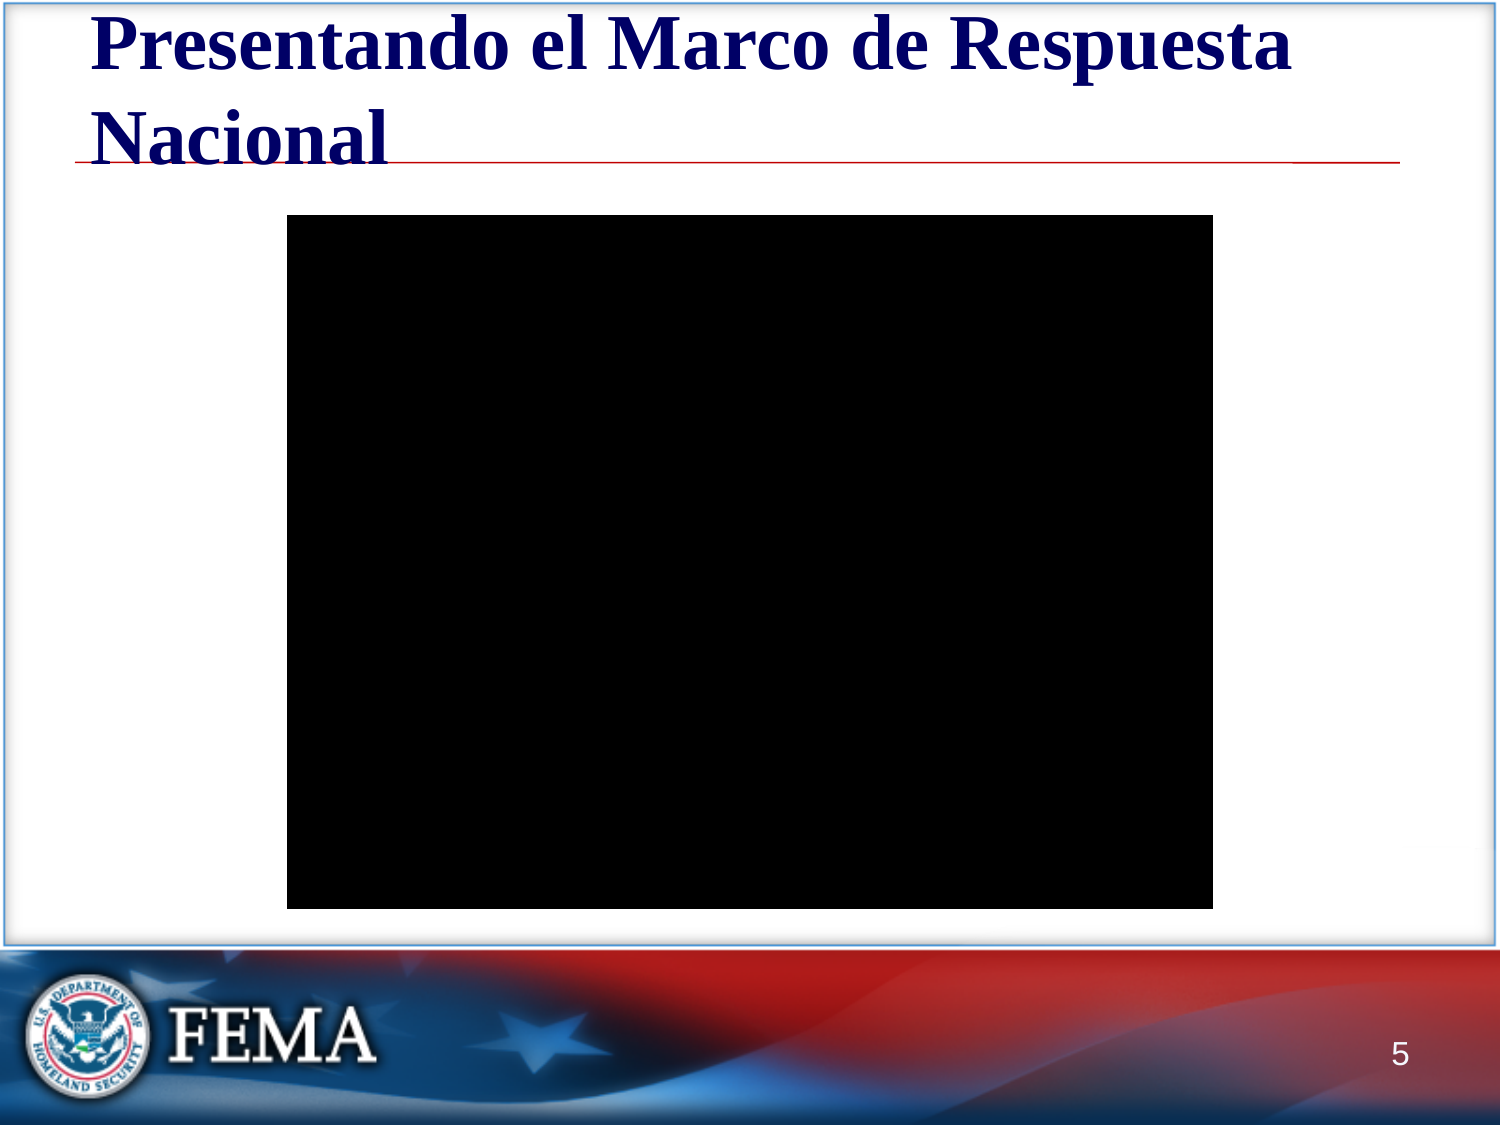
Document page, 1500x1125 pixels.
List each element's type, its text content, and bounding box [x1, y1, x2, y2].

title Presentando el Marco de Respuesta Nacional [75, 32, 1425, 138]
slide_number 5 [1074, 1024, 1425, 1103]
picture [0, 0, 1500, 1125]
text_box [286, 214, 1214, 911]
